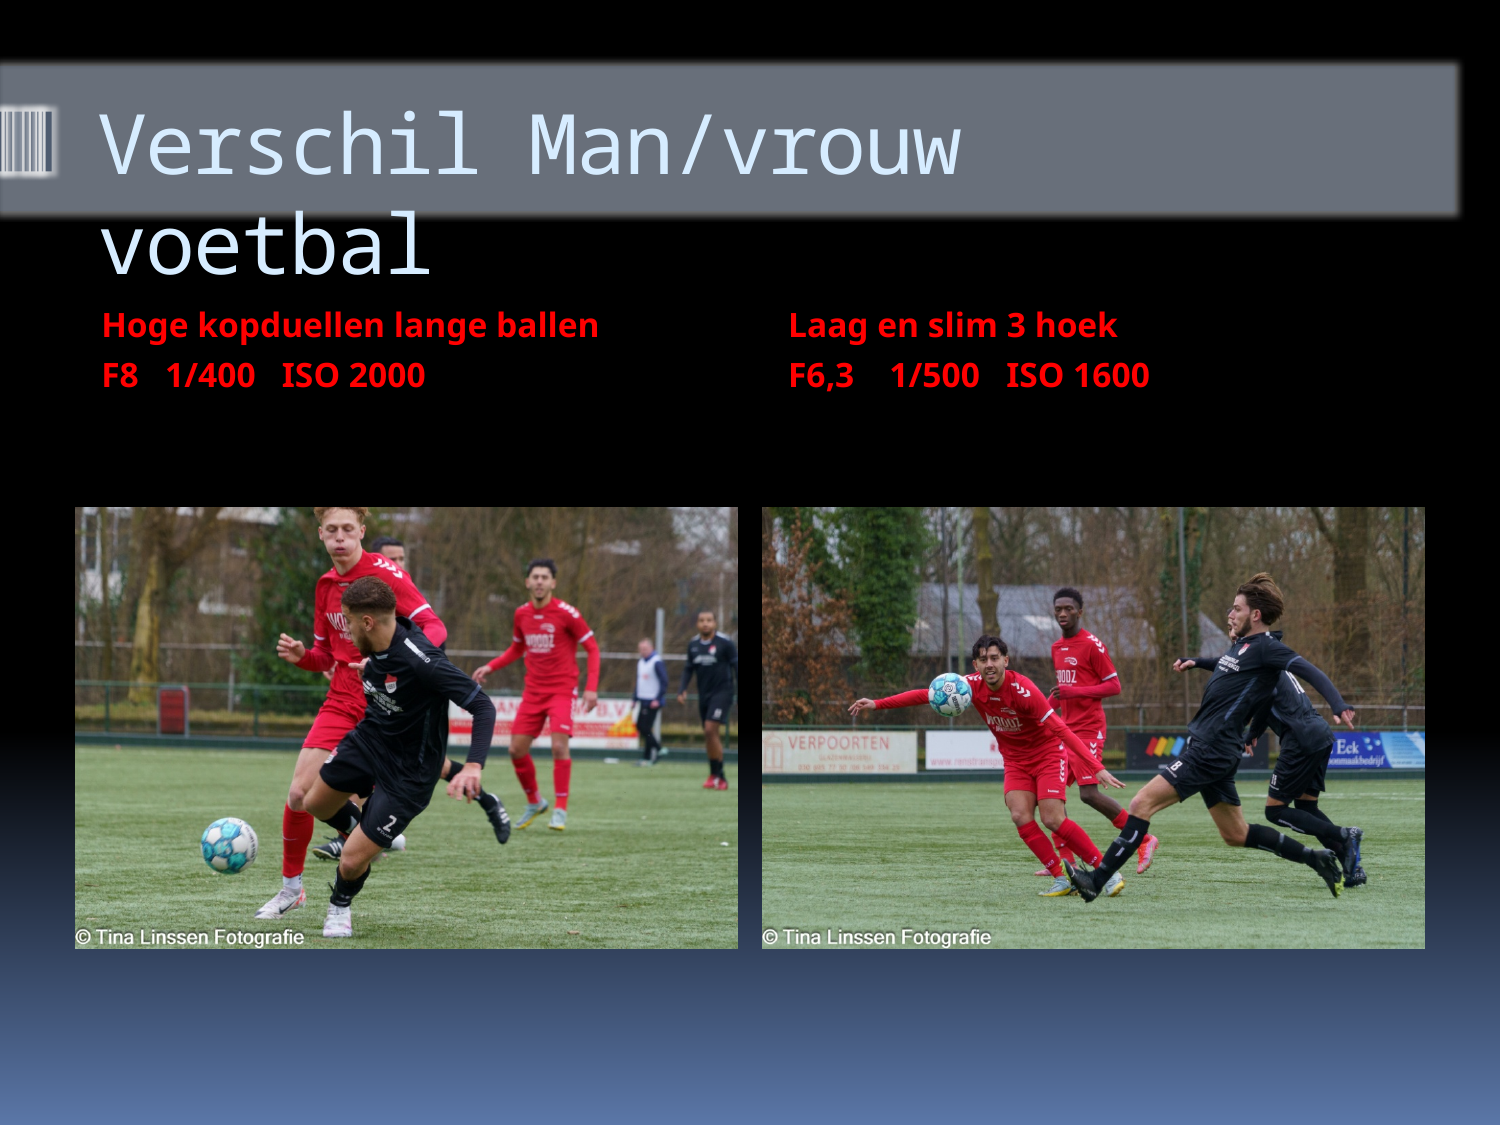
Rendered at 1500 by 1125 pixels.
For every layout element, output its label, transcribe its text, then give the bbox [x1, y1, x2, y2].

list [74, 506, 739, 950]
list Laag en slim 3 hoek F6,3 1/500 ISO 1600 [761, 296, 1425, 402]
list Hoge kopduellen lange ballen F8 1/400 ISO 2000 [75, 296, 738, 402]
title Verschil Man/vrouw voetbal [82, 83, 1358, 234]
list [761, 506, 1426, 950]
